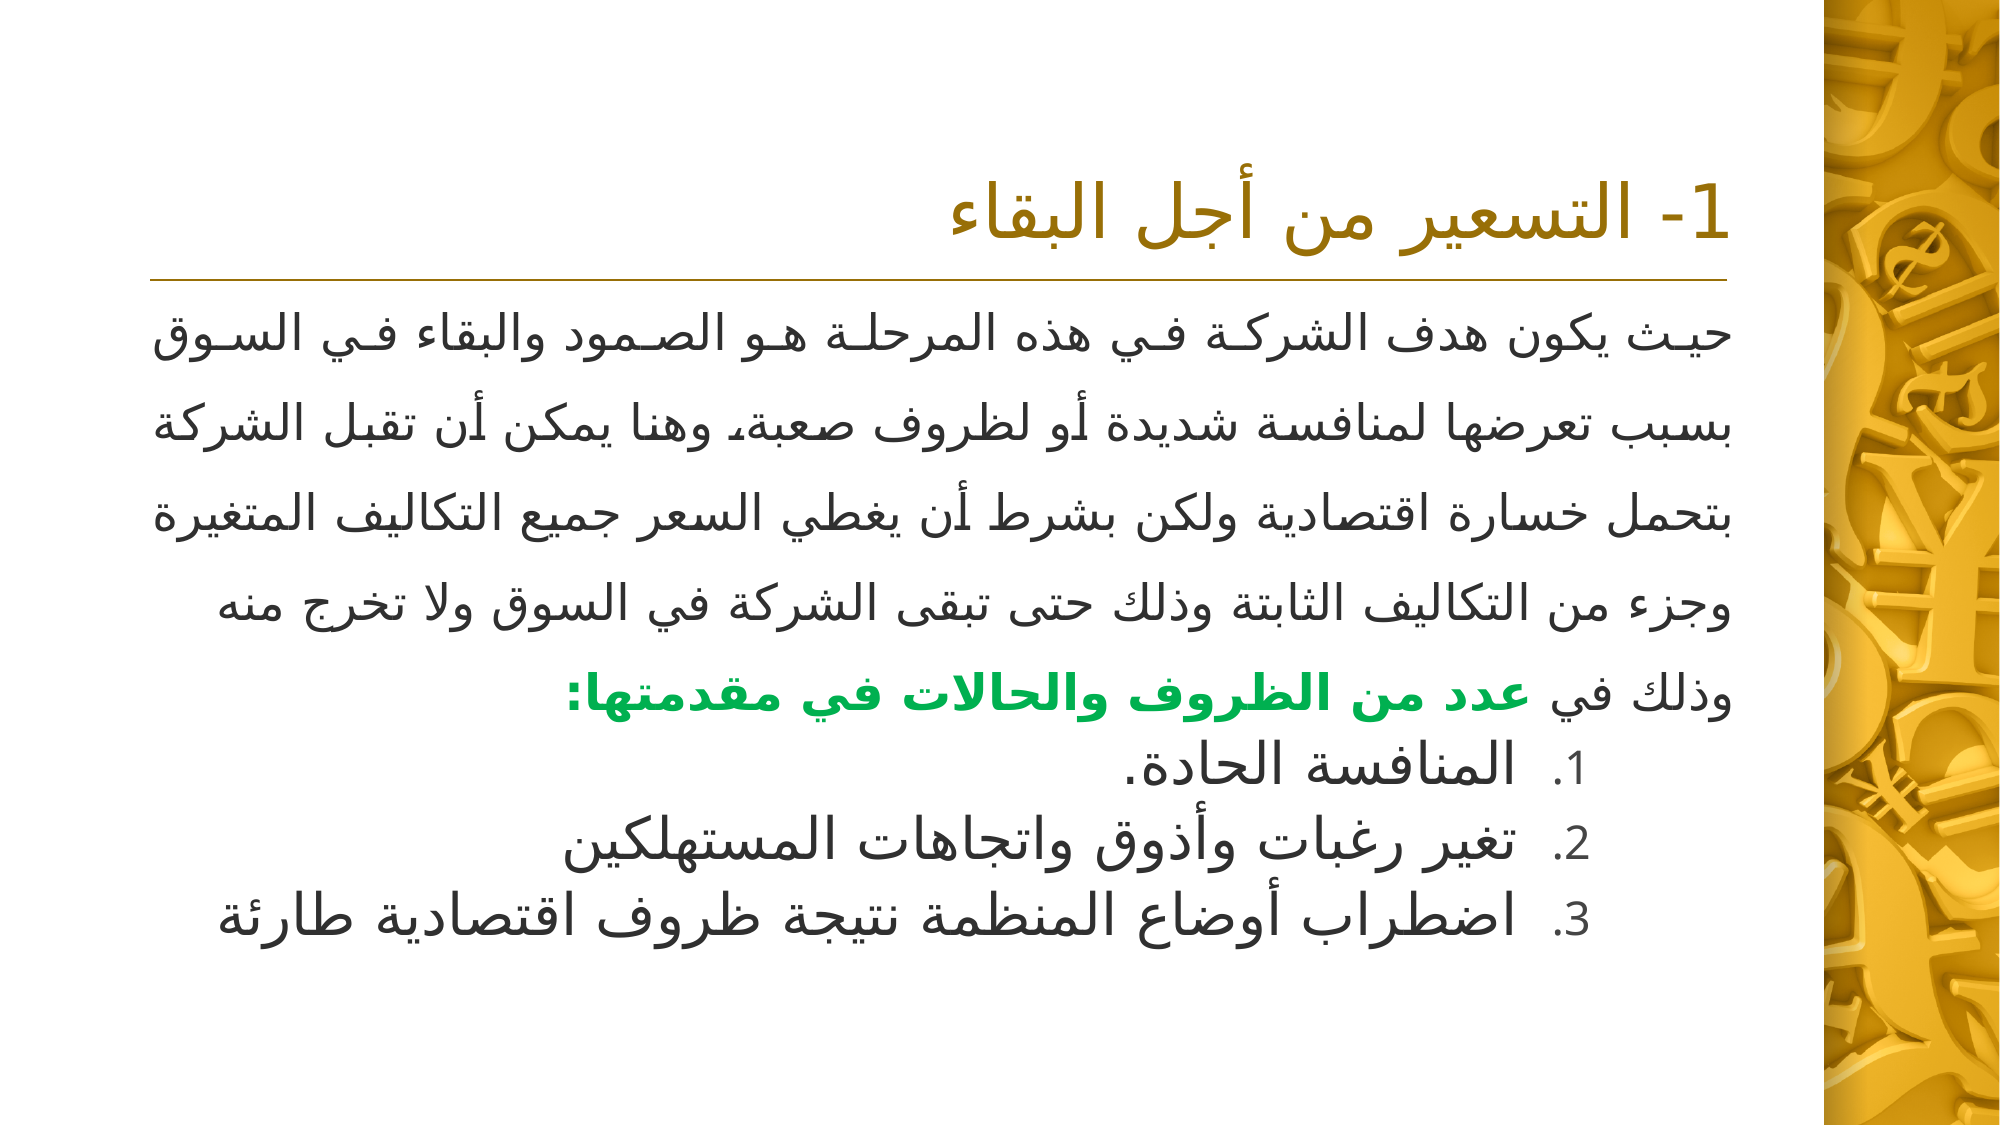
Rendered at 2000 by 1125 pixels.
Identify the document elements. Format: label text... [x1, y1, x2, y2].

title 1- التسعير من أجل البقاء [137, 62, 1750, 262]
list حيث يكون هدف الشركة في هذه المرحلة هو الصمود والبقاء في السوق بسبب تعرضها لمنافسة شديدة أو لظروف صعبة، وهنا يمكن أن تقبل الشركة بتحمل خسارة اقتصادية ولكن بشرط أن يغطي السعر جميع التكاليف المتغيرة وجزء من التكاليف الثابتة وذلك حتى تبقى الشركة في السوق ولا تخرج منه وذلك في عدد من الظروف والحالات في مقدمتها: المنافسة الحادة. تغير رغبات وأذوق واتجاهات المستهلكين اضطراب أوضاع المنظمة نتيجة ظروف اقتصادية طارئة [137, 262, 1750, 1094]
picture [1824, 0, 2000, 1125]
